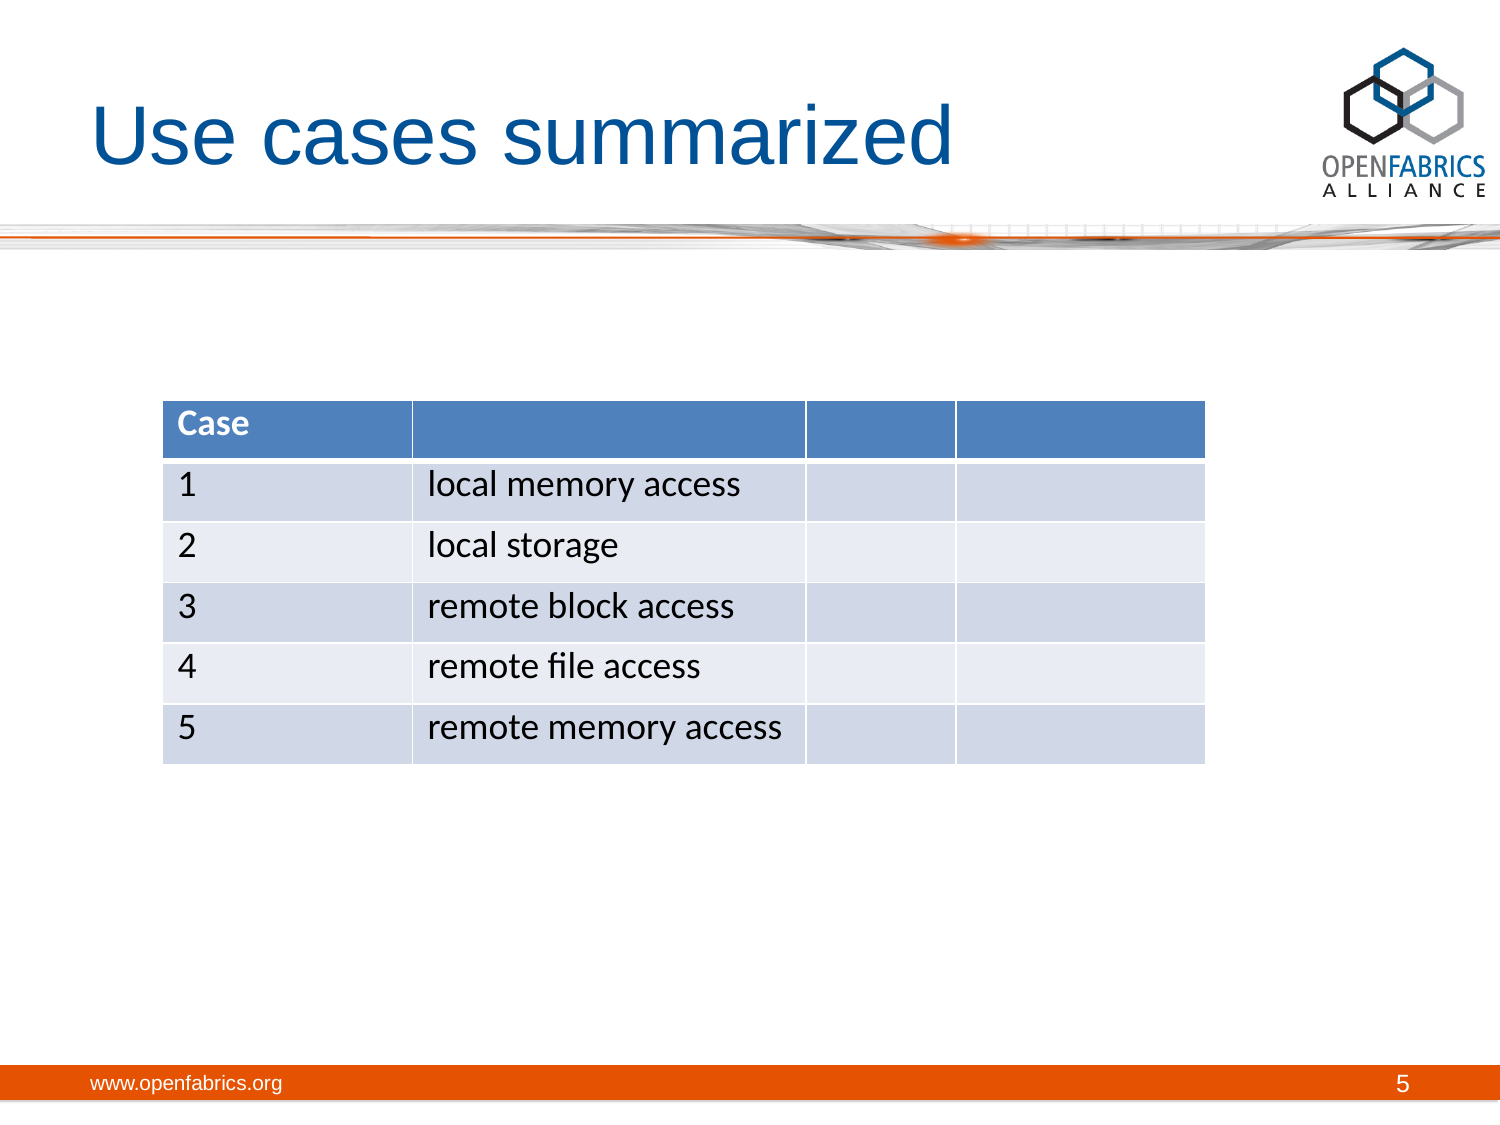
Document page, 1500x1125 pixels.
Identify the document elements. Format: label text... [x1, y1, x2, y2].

table_cell [807, 583, 955, 642]
table_cell local storage [413, 523, 805, 582]
table_cell [957, 644, 1205, 703]
footer www.openfabrics.org [75, 1052, 550, 1113]
table_cell 5 [163, 705, 412, 764]
picture [1312, 37, 1494, 219]
table_cell remote memory access [413, 705, 805, 764]
table_cell [957, 705, 1205, 764]
slide_number 5 [1074, 1052, 1425, 1113]
table_cell [957, 583, 1205, 642]
table_cell [957, 464, 1205, 521]
title Use cases summarized [75, 37, 1300, 225]
picture [0, 239, 1500, 250]
table_cell remote block access [413, 583, 805, 642]
picture [0, 224, 1500, 236]
table_cell 3 [163, 583, 412, 642]
table_cell [807, 523, 955, 582]
table_cell 2 [163, 523, 412, 582]
table_header [413, 401, 805, 458]
table_header Case [163, 401, 412, 458]
table_cell [807, 644, 955, 703]
table_header [807, 401, 955, 458]
table_cell [807, 464, 955, 521]
table_cell remote file access [413, 644, 805, 703]
table_cell [957, 523, 1205, 582]
table_header [957, 401, 1205, 458]
table_cell [807, 705, 955, 764]
table_cell local memory access [413, 464, 805, 521]
table_cell 1 [163, 464, 412, 521]
table_cell 4 [163, 644, 412, 703]
